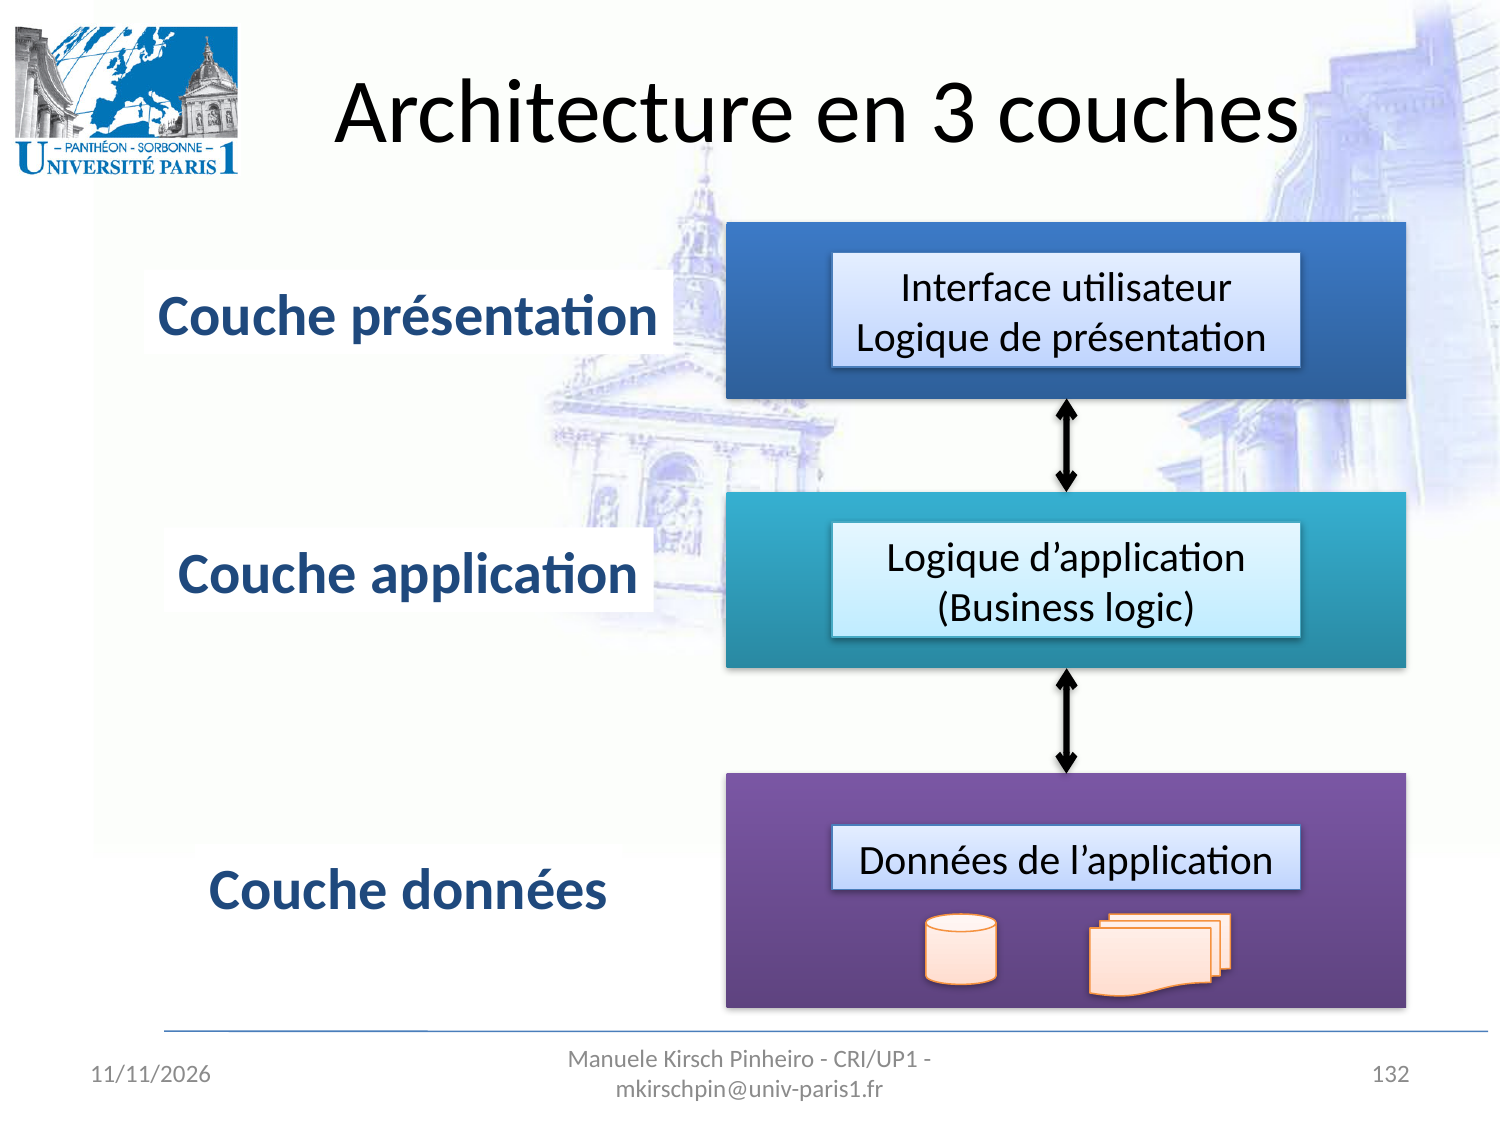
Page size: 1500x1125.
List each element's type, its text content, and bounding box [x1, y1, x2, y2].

slide_number 132 [1074, 1042, 1425, 1103]
picture [0, 0, 1500, 1125]
text_box Couche données [193, 842, 625, 931]
text_box Couche présentation [142, 267, 676, 356]
text_box [726, 222, 1407, 399]
text_box Logique d’application (Business logic) [831, 521, 1301, 638]
footer Manuele Kirsch Pinheiro - CRI/UP1 - mkirschpin@univ-paris1.fr [512, 1042, 988, 1103]
text_box [925, 913, 997, 986]
title Architecture en 3 couches [210, 11, 1425, 200]
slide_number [75, 1042, 425, 1103]
text_box [726, 773, 1407, 1008]
text_box [1089, 913, 1232, 997]
text_box Couche application [162, 525, 656, 614]
text_box [726, 492, 1407, 668]
text_box Données de l’application [831, 824, 1301, 890]
text_box Interface utilisateur Logique de présentation [831, 252, 1301, 368]
